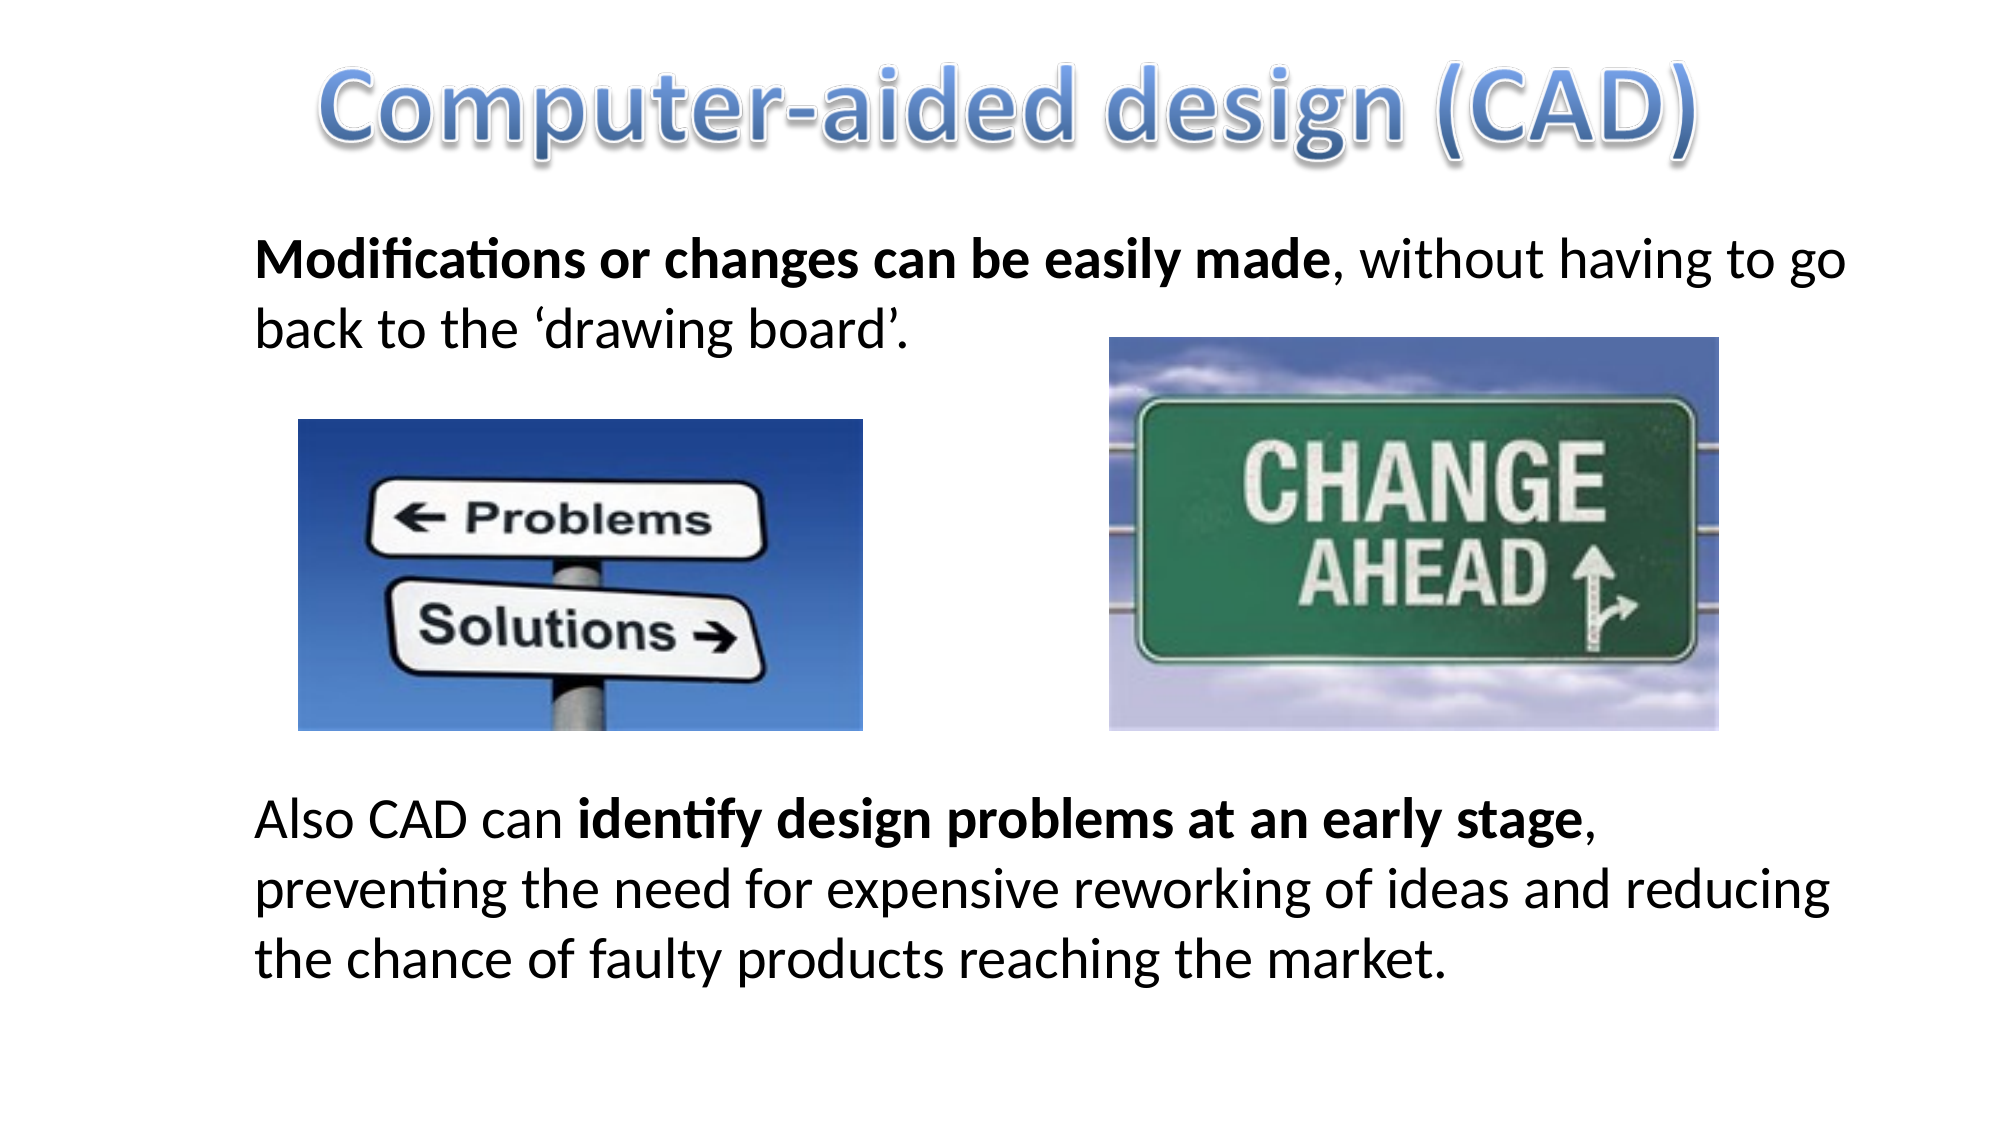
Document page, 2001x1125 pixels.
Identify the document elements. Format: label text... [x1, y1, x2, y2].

text_box Modifications or changes can be easily made, without having to go back to the ‘drawing board’. Also CAD can identify design problems at an early stage, preventing the need for expensive reworking of ideas and reducing the chance of faulty products reaching the market. [239, 213, 1865, 998]
picture [298, 419, 863, 731]
picture [239, 0, 1777, 254]
picture [1108, 337, 1719, 731]
